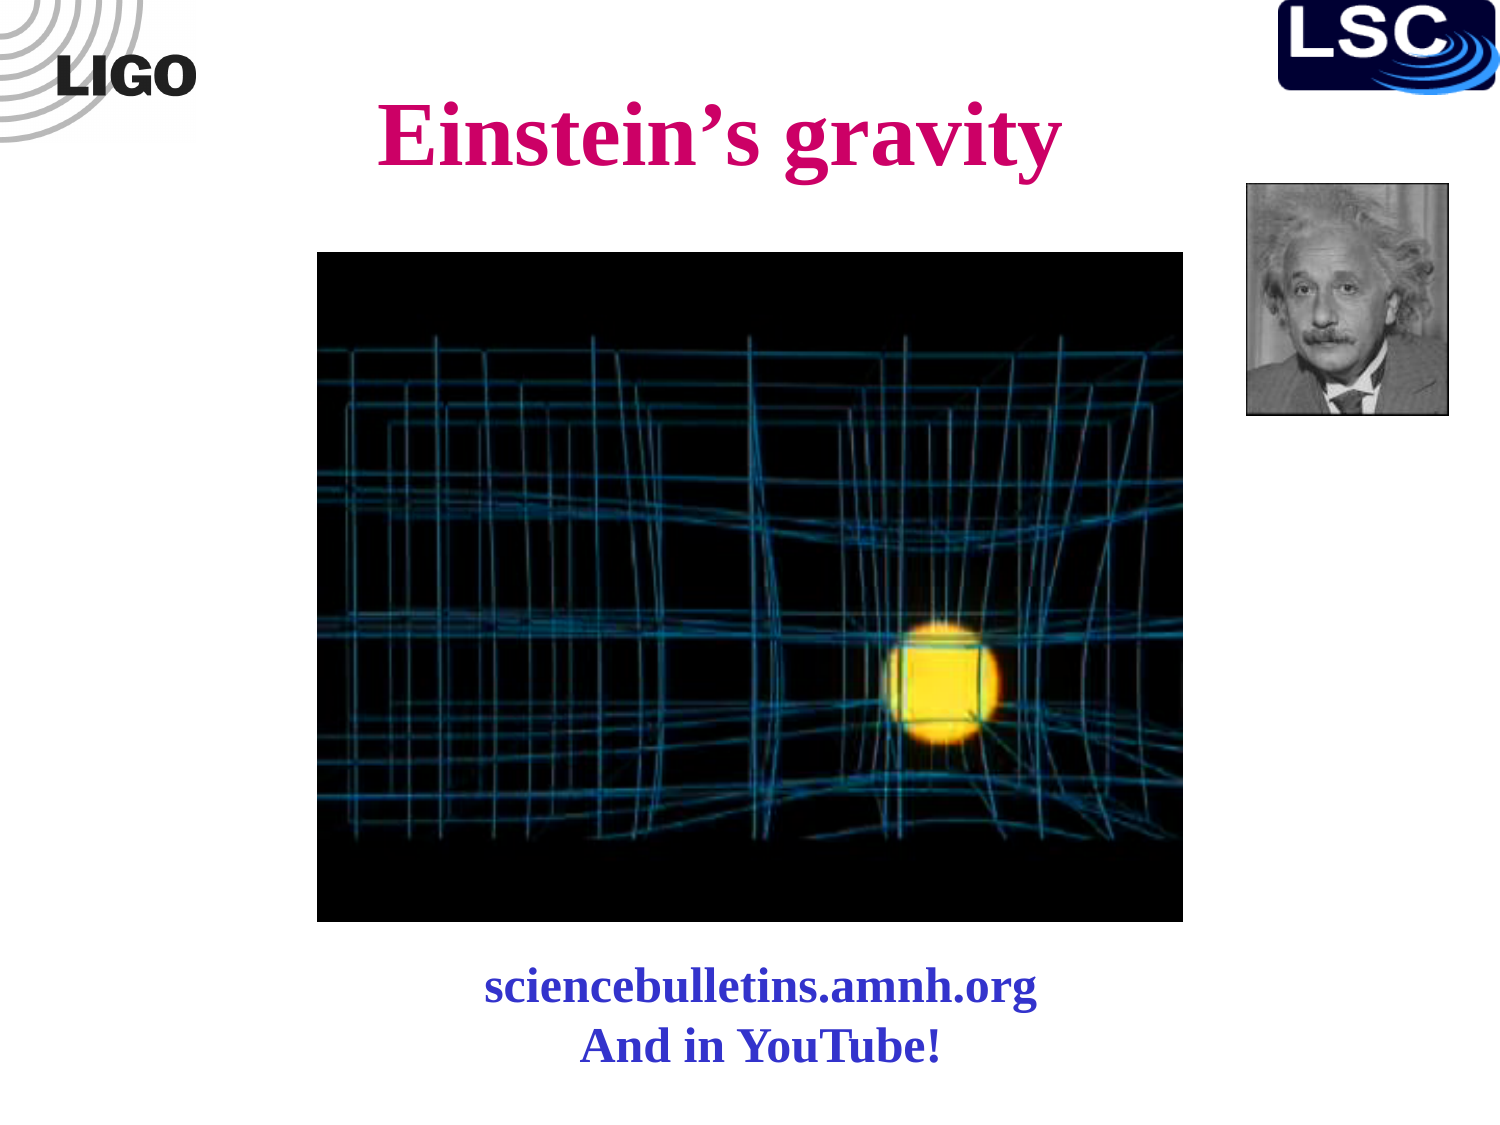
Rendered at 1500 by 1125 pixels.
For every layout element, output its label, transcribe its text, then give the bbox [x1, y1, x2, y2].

picture [1278, 0, 1500, 95]
title Einstein’s gravity [83, 34, 1359, 223]
picture [1246, 182, 1449, 417]
picture [0, 0, 196, 143]
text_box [316, 251, 1185, 923]
text_box sciencebulletins.amnh.org And in YouTube! [469, 945, 1053, 1080]
